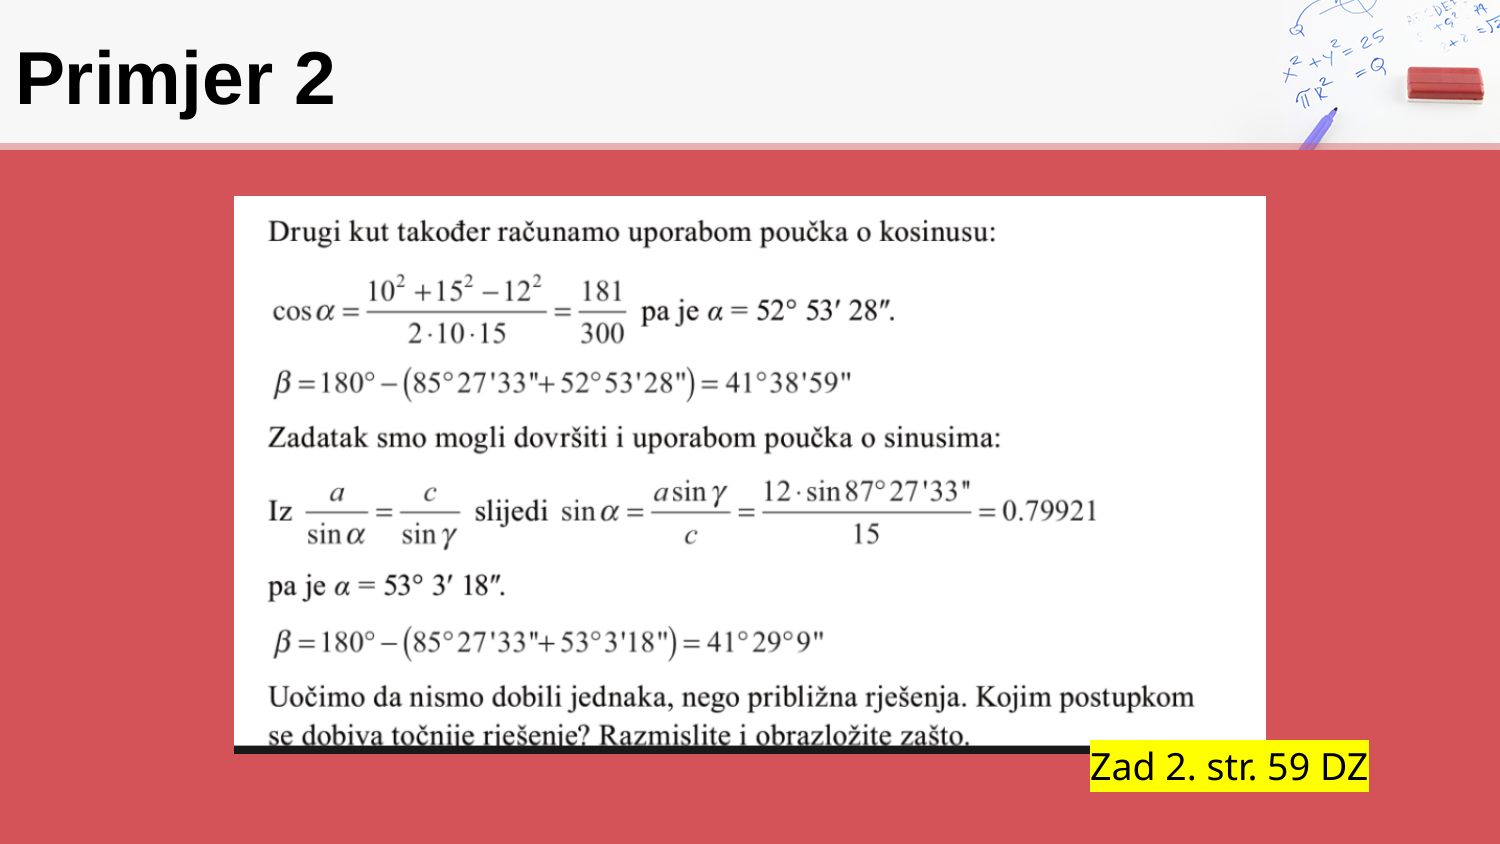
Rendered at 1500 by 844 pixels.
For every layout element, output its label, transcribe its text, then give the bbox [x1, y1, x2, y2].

picture [0, 0, 1500, 4]
picture [0, 146, 1500, 844]
title Primjer 2 [0, 4, 1500, 146]
text_box Zad 2. str. 59 DZ [1075, 735, 1395, 796]
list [234, 196, 1266, 754]
